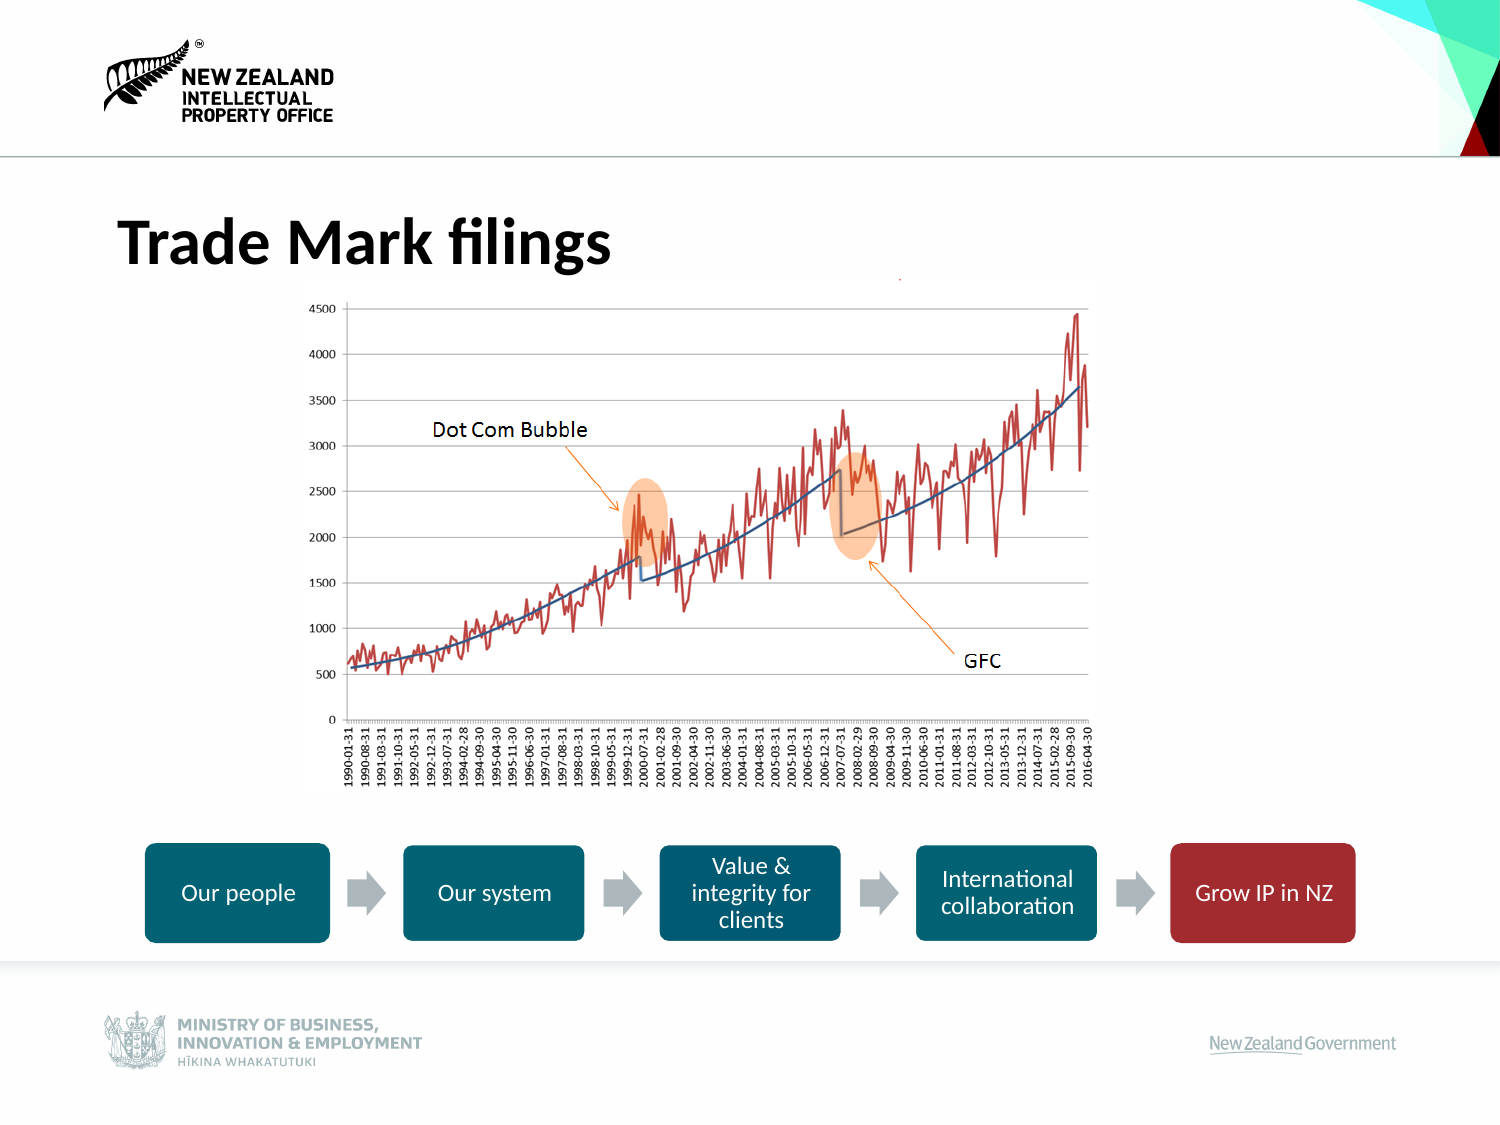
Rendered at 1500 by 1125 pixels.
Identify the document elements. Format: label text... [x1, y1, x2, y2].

title Trade Mark filings [102, 178, 1331, 309]
picture [0, 0, 1500, 1125]
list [144, 844, 1356, 942]
